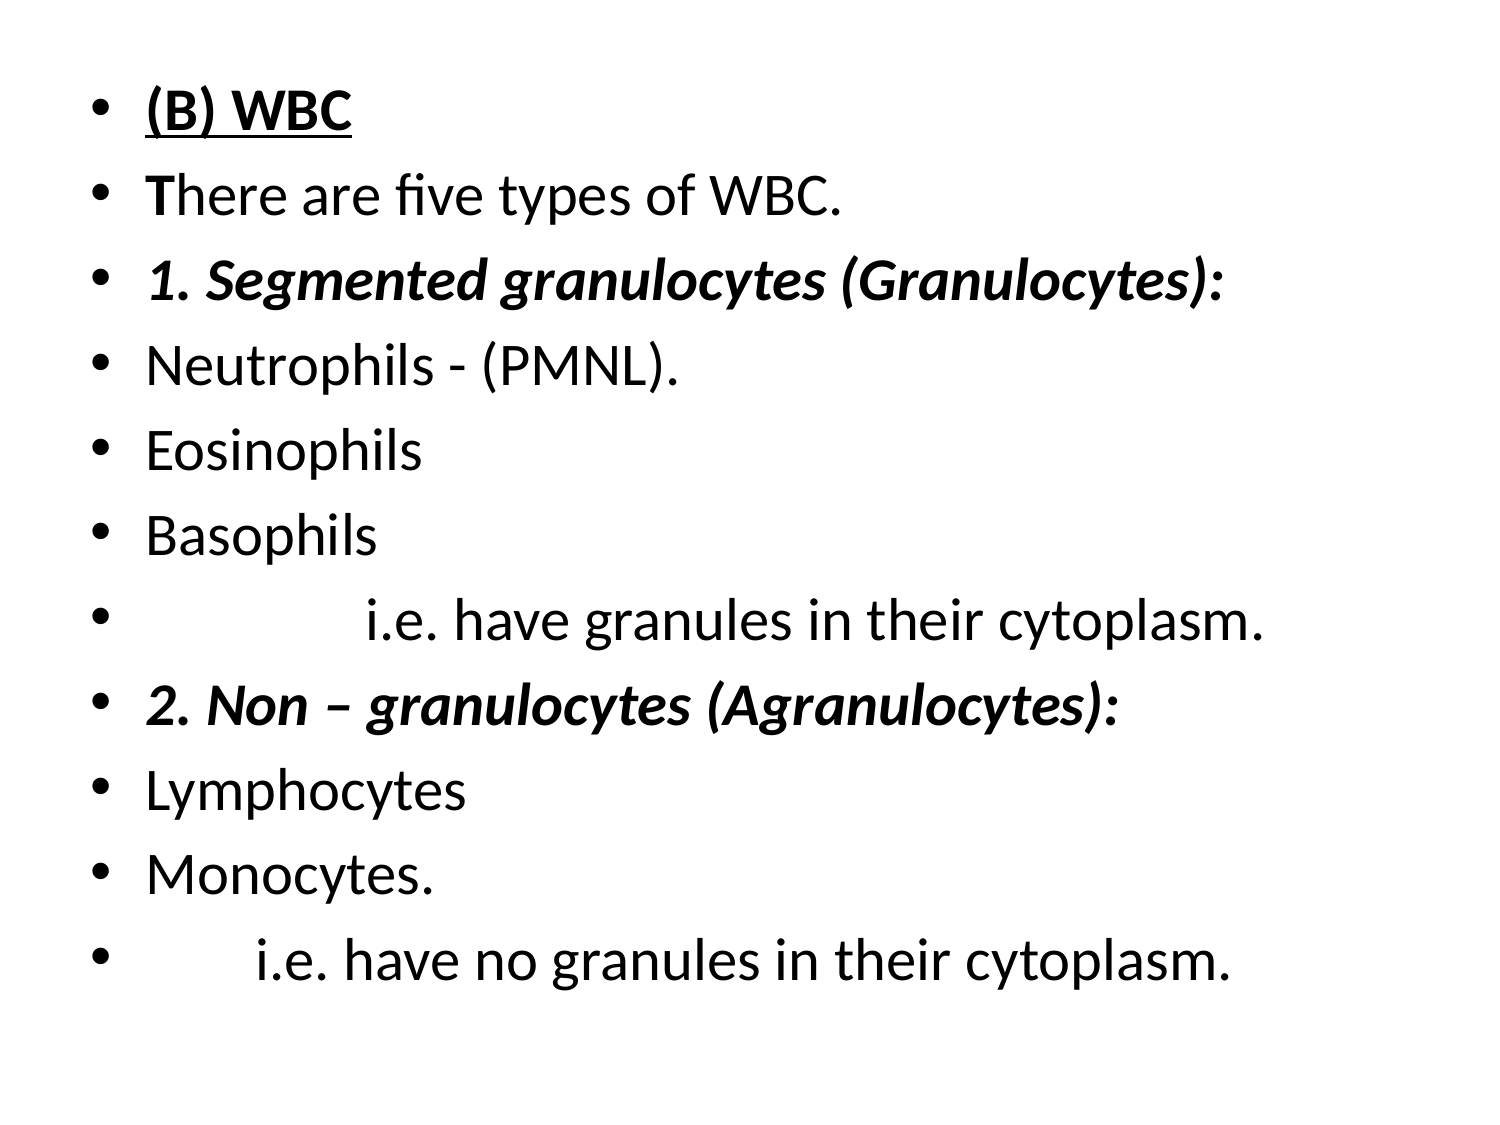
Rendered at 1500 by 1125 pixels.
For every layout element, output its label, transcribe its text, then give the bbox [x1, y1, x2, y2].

list (B) WBC There are five types of WBC. 1. Segmented granulocytes (Granulocytes): Neutrophils - (PMNL). Eosinophils Basophils i.e. have granules in their cytoplasm. 2. Non – granulocytes (Agranulocytes): Lymphocytes Monocytes. i.e. have no granules in their cytoplasm. [75, 62, 1425, 1005]
